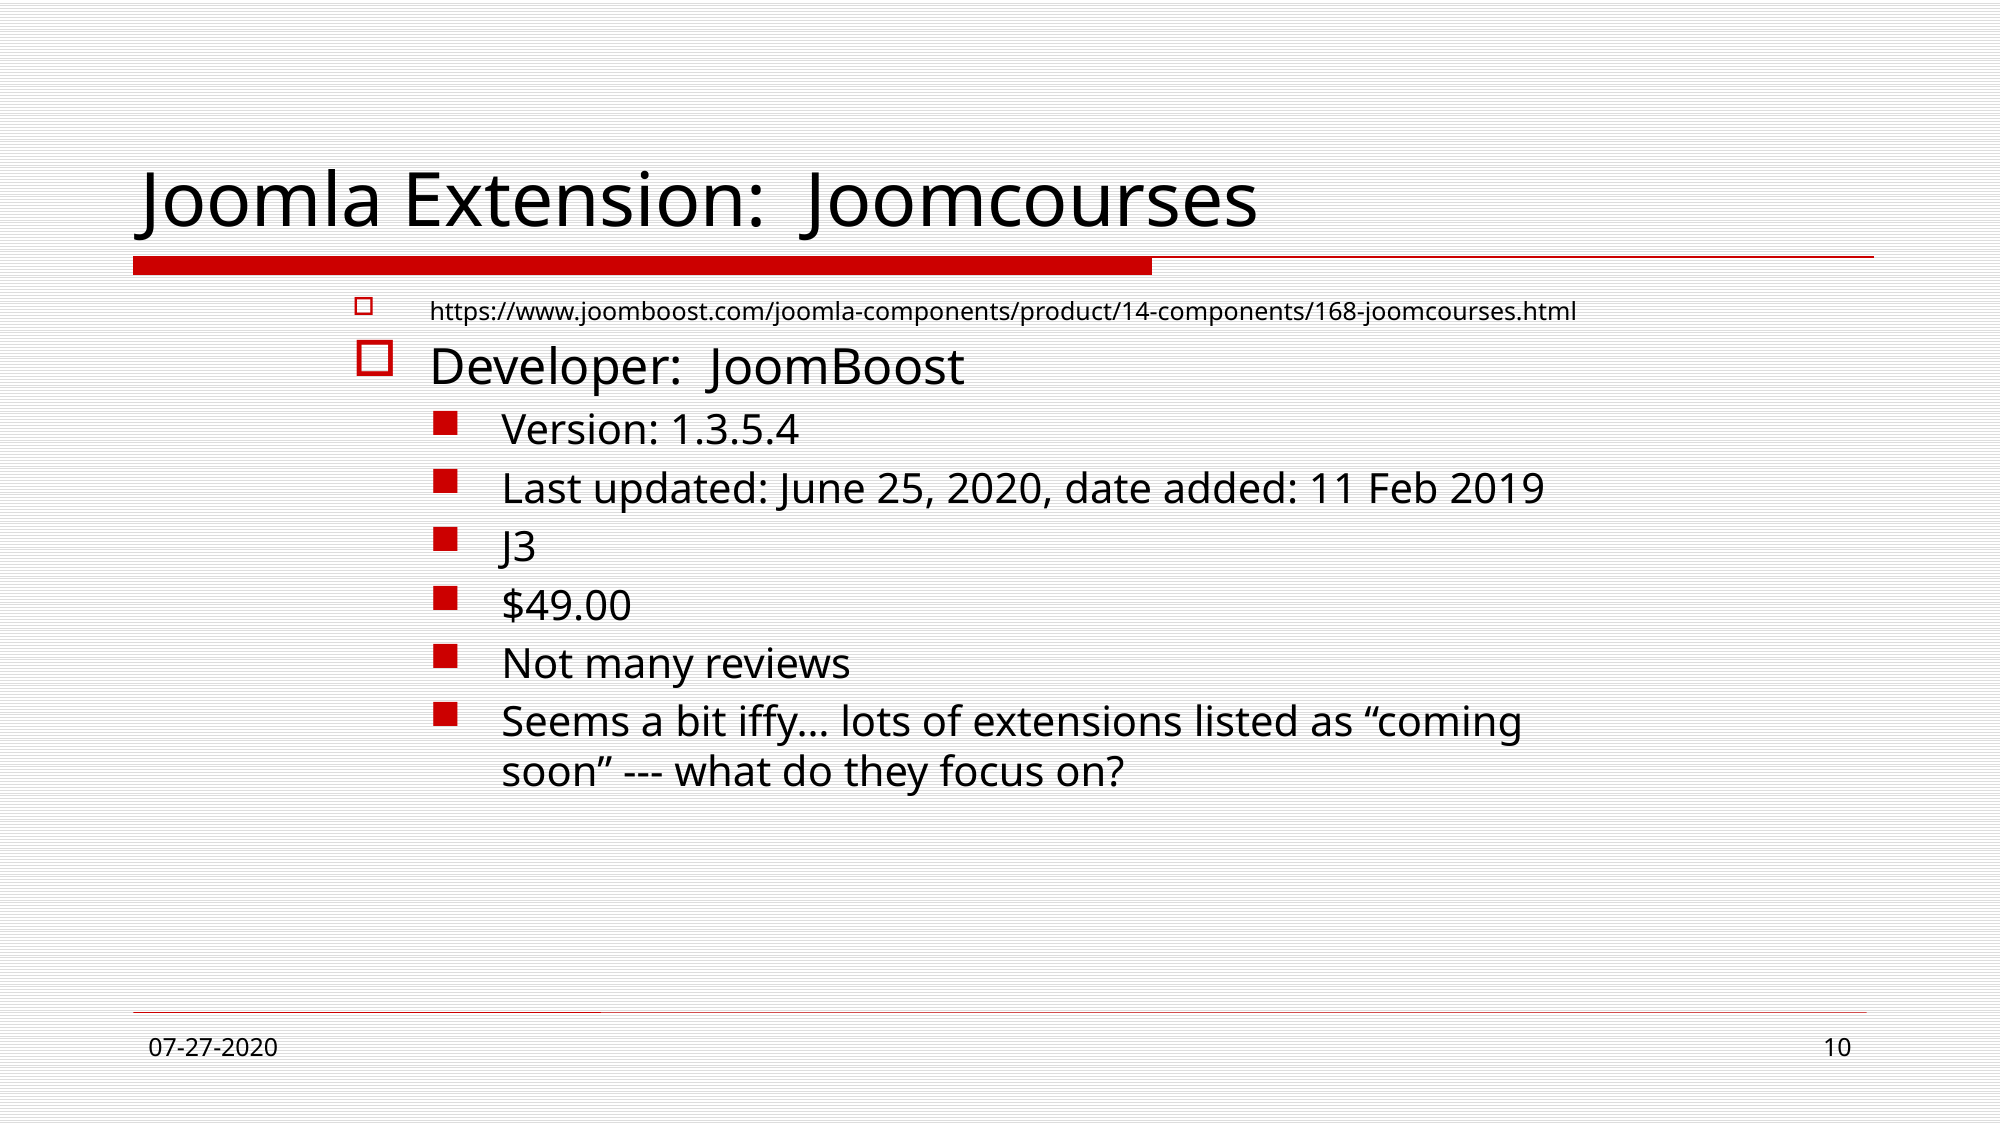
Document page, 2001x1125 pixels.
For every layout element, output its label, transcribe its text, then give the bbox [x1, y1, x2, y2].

slide_number 10 [1433, 1024, 1867, 1103]
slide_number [133, 1024, 567, 1103]
list https://www.joomboost.com/joomla-components/product/14-components/168-joomcourses.html Developer: JoomBoost Version: 1.3.5.4 Last updated: June 25, 2020, date added: 11 Feb 2019 J3 $49.00 Not many reviews Seems a bit iffy… lots of extensions listed as “coming soon” --- what do they focus on? [337, 287, 1650, 988]
title Joomla Extension: Joomcourses [125, 50, 1876, 250]
